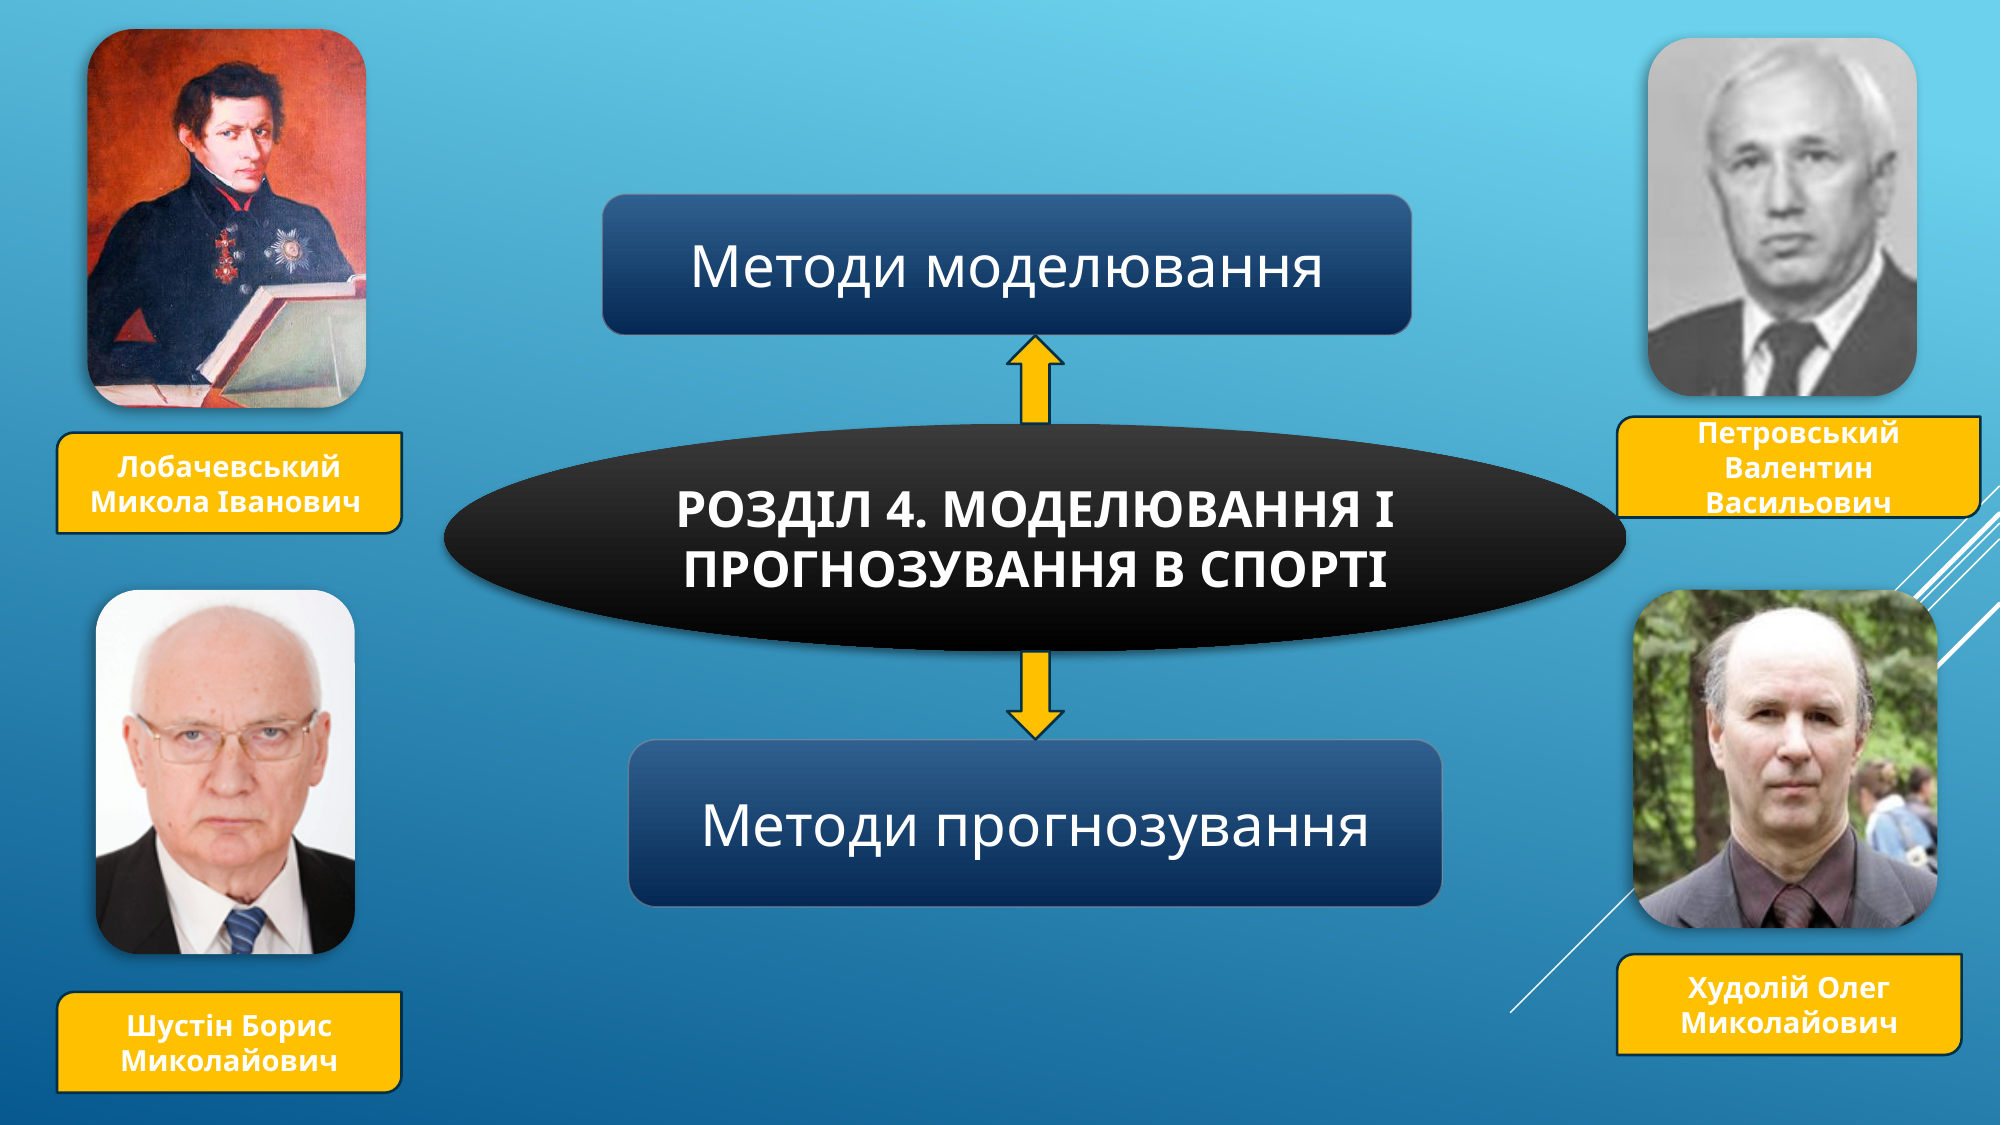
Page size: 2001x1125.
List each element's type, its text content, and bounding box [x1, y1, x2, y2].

picture [87, 28, 367, 408]
text_box Шустін Борис Миколайович [55, 990, 403, 1095]
text_box Методи прогнозування [627, 738, 1444, 908]
text_box [1005, 334, 1065, 426]
picture [1632, 589, 1938, 929]
text_box Худолій Олег Миколайович [1615, 952, 1963, 1057]
text_box Петровський Валентин Васильович [1615, 415, 1982, 519]
text_box Лобачевський Микола Іванович [55, 431, 404, 535]
text_box РОЗДІЛ 4. Моделювання і прогнозування в спорті [444, 423, 1627, 652]
text_box Методи моделювання [601, 193, 1413, 336]
text_box [1005, 650, 1066, 741]
picture [1647, 37, 1918, 397]
picture [95, 589, 356, 955]
